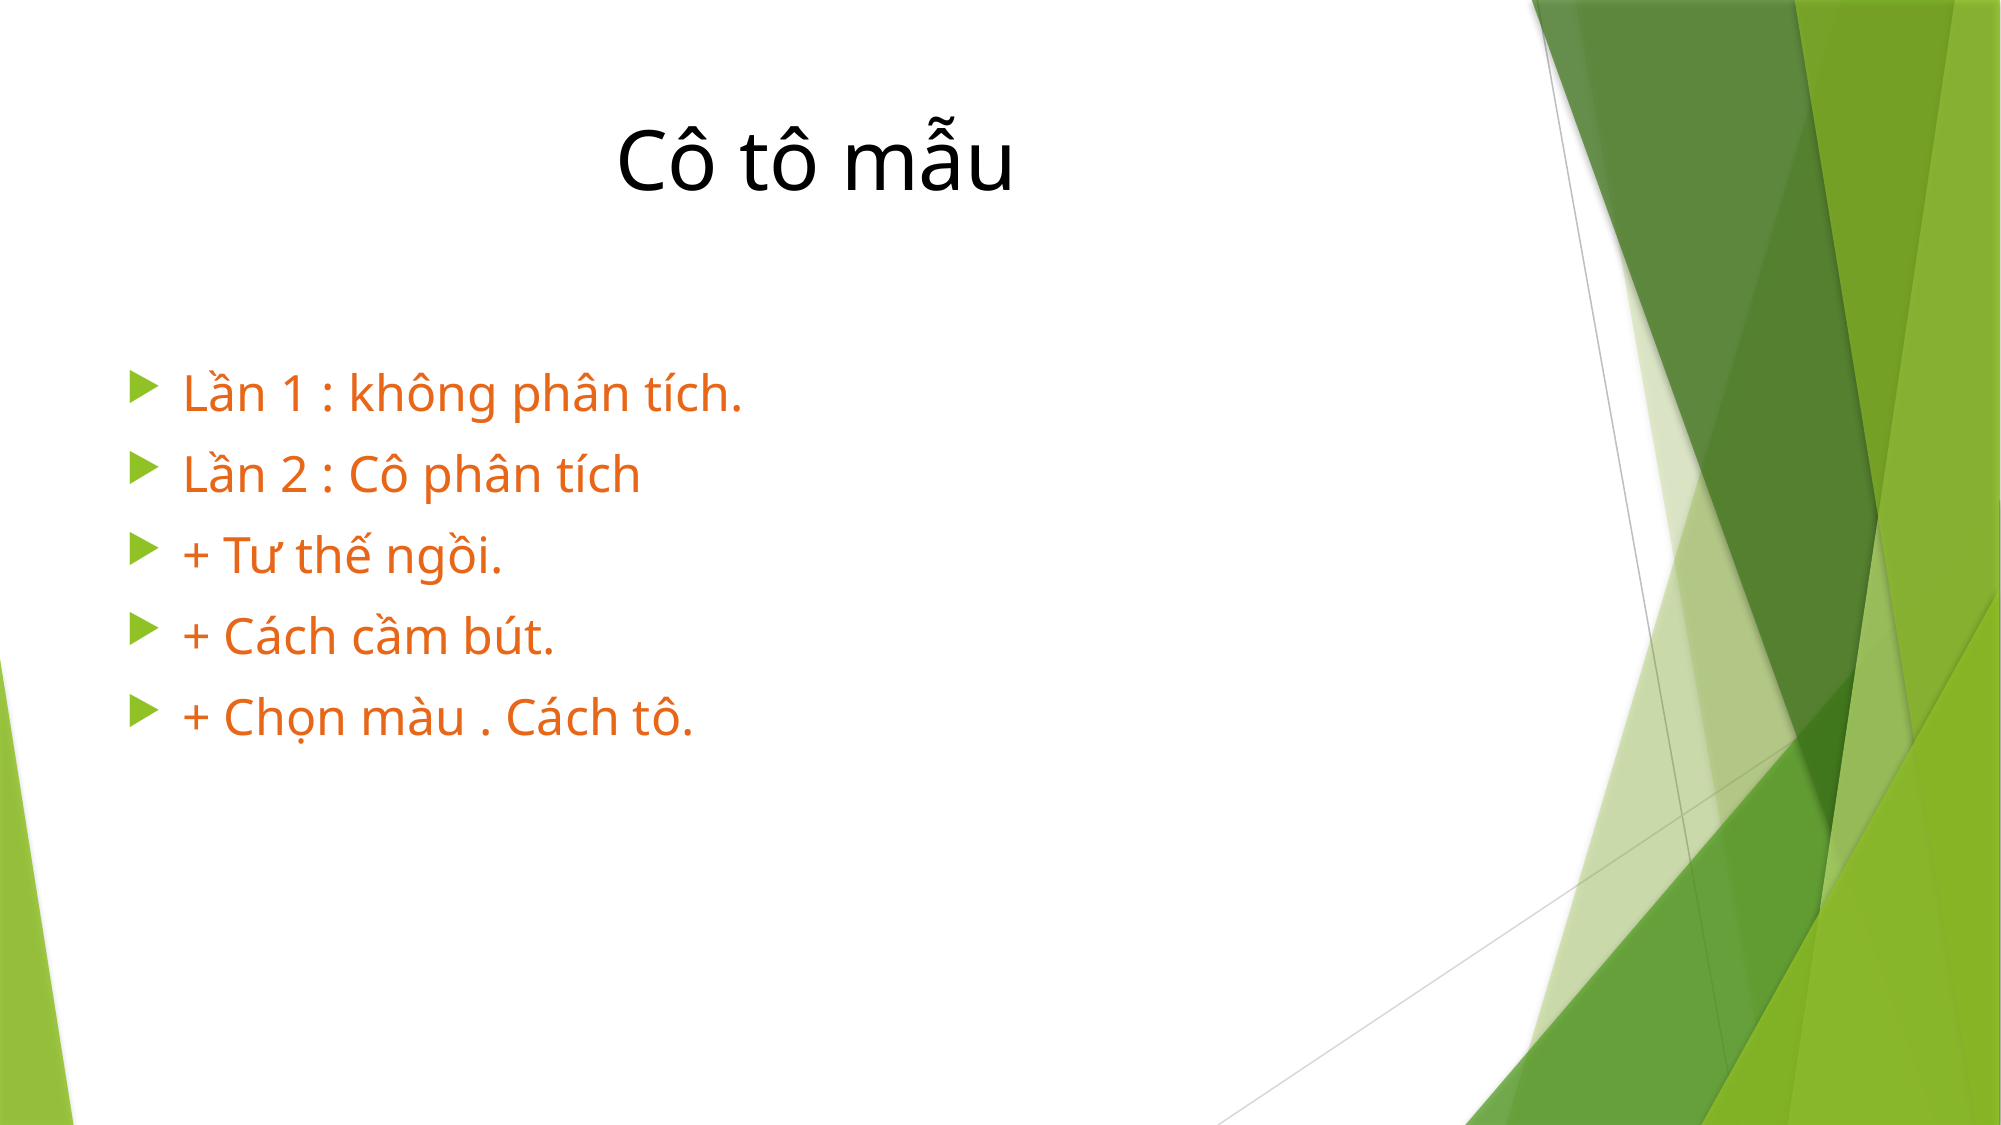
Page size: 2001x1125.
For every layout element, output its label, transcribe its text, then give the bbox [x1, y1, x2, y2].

title Cô tô mẫu [111, 99, 1522, 317]
list Lần 1 : không phân tích. Lần 2 : Cô phân tích + Tư thế ngồi. + Cách cầm bút. + Chọn màu . Cách tô. [111, 354, 1522, 887]
